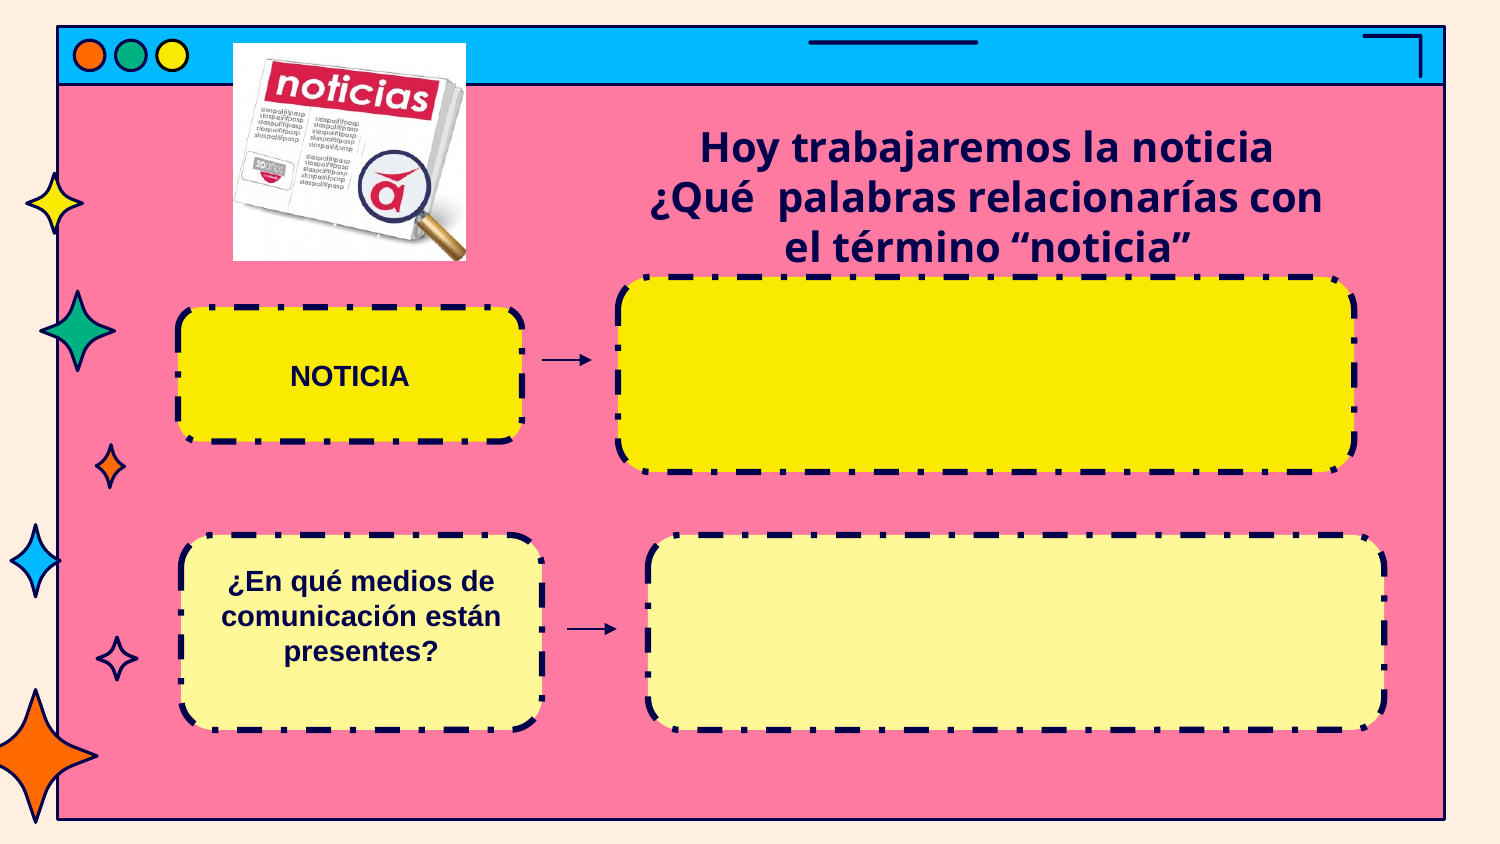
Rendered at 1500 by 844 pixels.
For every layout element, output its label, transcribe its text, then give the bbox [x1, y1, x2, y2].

title Hoy trabajaremos la noticia ¿Qué palabras relacionarías con el término “noticia” [620, 105, 1355, 241]
picture [233, 44, 466, 261]
text_box [26, 173, 83, 234]
text_box ¿En qué medios de comunicación están presentes? [178, 532, 545, 733]
text_box [615, 274, 1357, 475]
text_box [645, 532, 1387, 733]
text_box NOTICIA [175, 305, 525, 444]
